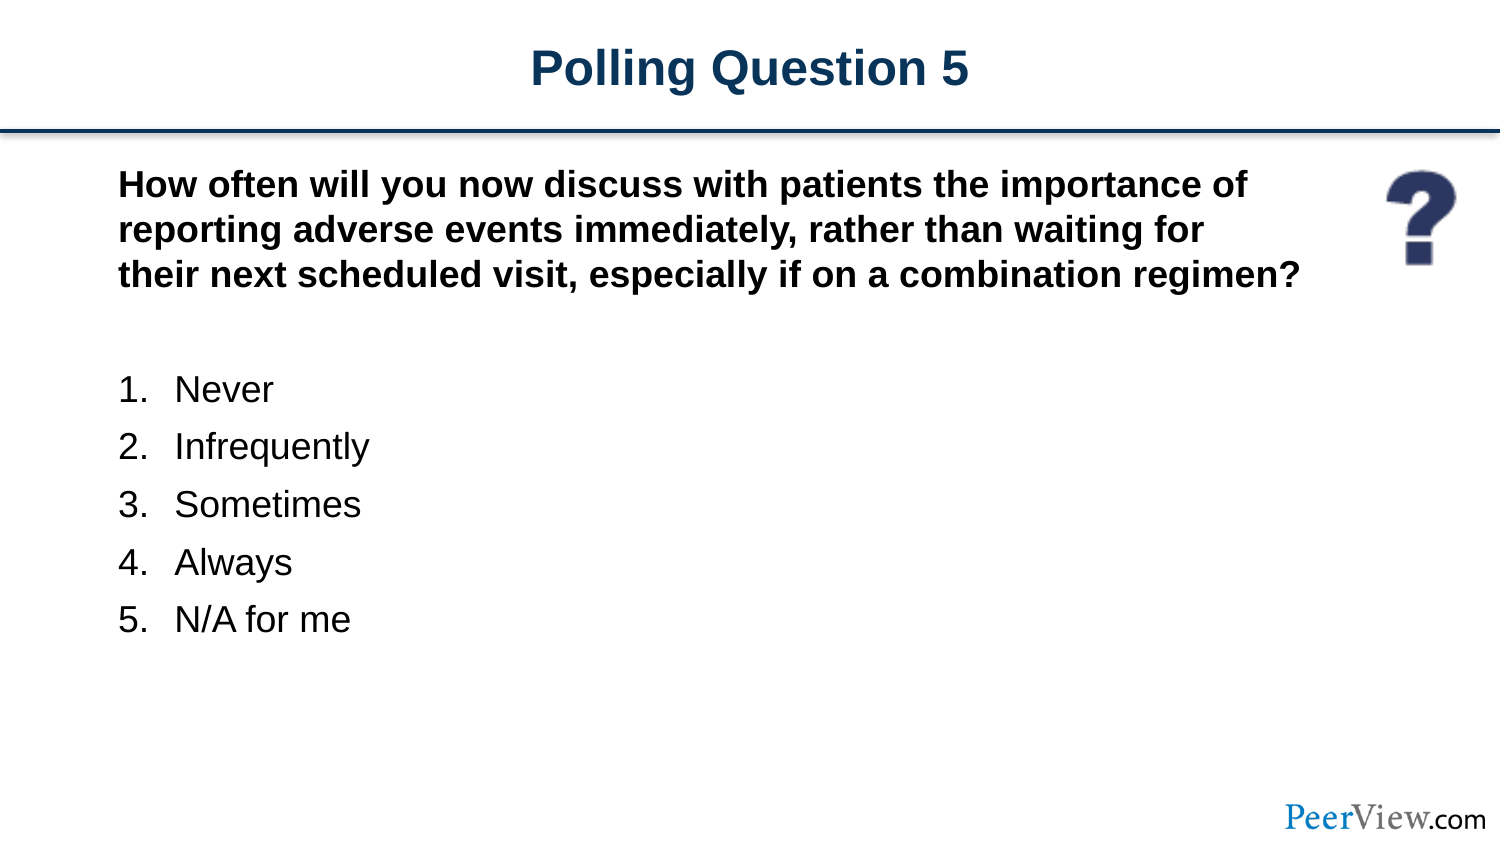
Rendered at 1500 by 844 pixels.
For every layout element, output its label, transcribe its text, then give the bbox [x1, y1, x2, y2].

picture [1377, 162, 1466, 272]
picture [1270, 786, 1500, 844]
title Polling Question 5 [15, 4, 1485, 127]
list How often will you now discuss with patients the importance of reporting adverse events immediately, rather than waiting for their next scheduled visit, especially if on a combination regimen? Never Infrequently Sometimes Always N/A for me [103, 152, 1485, 768]
